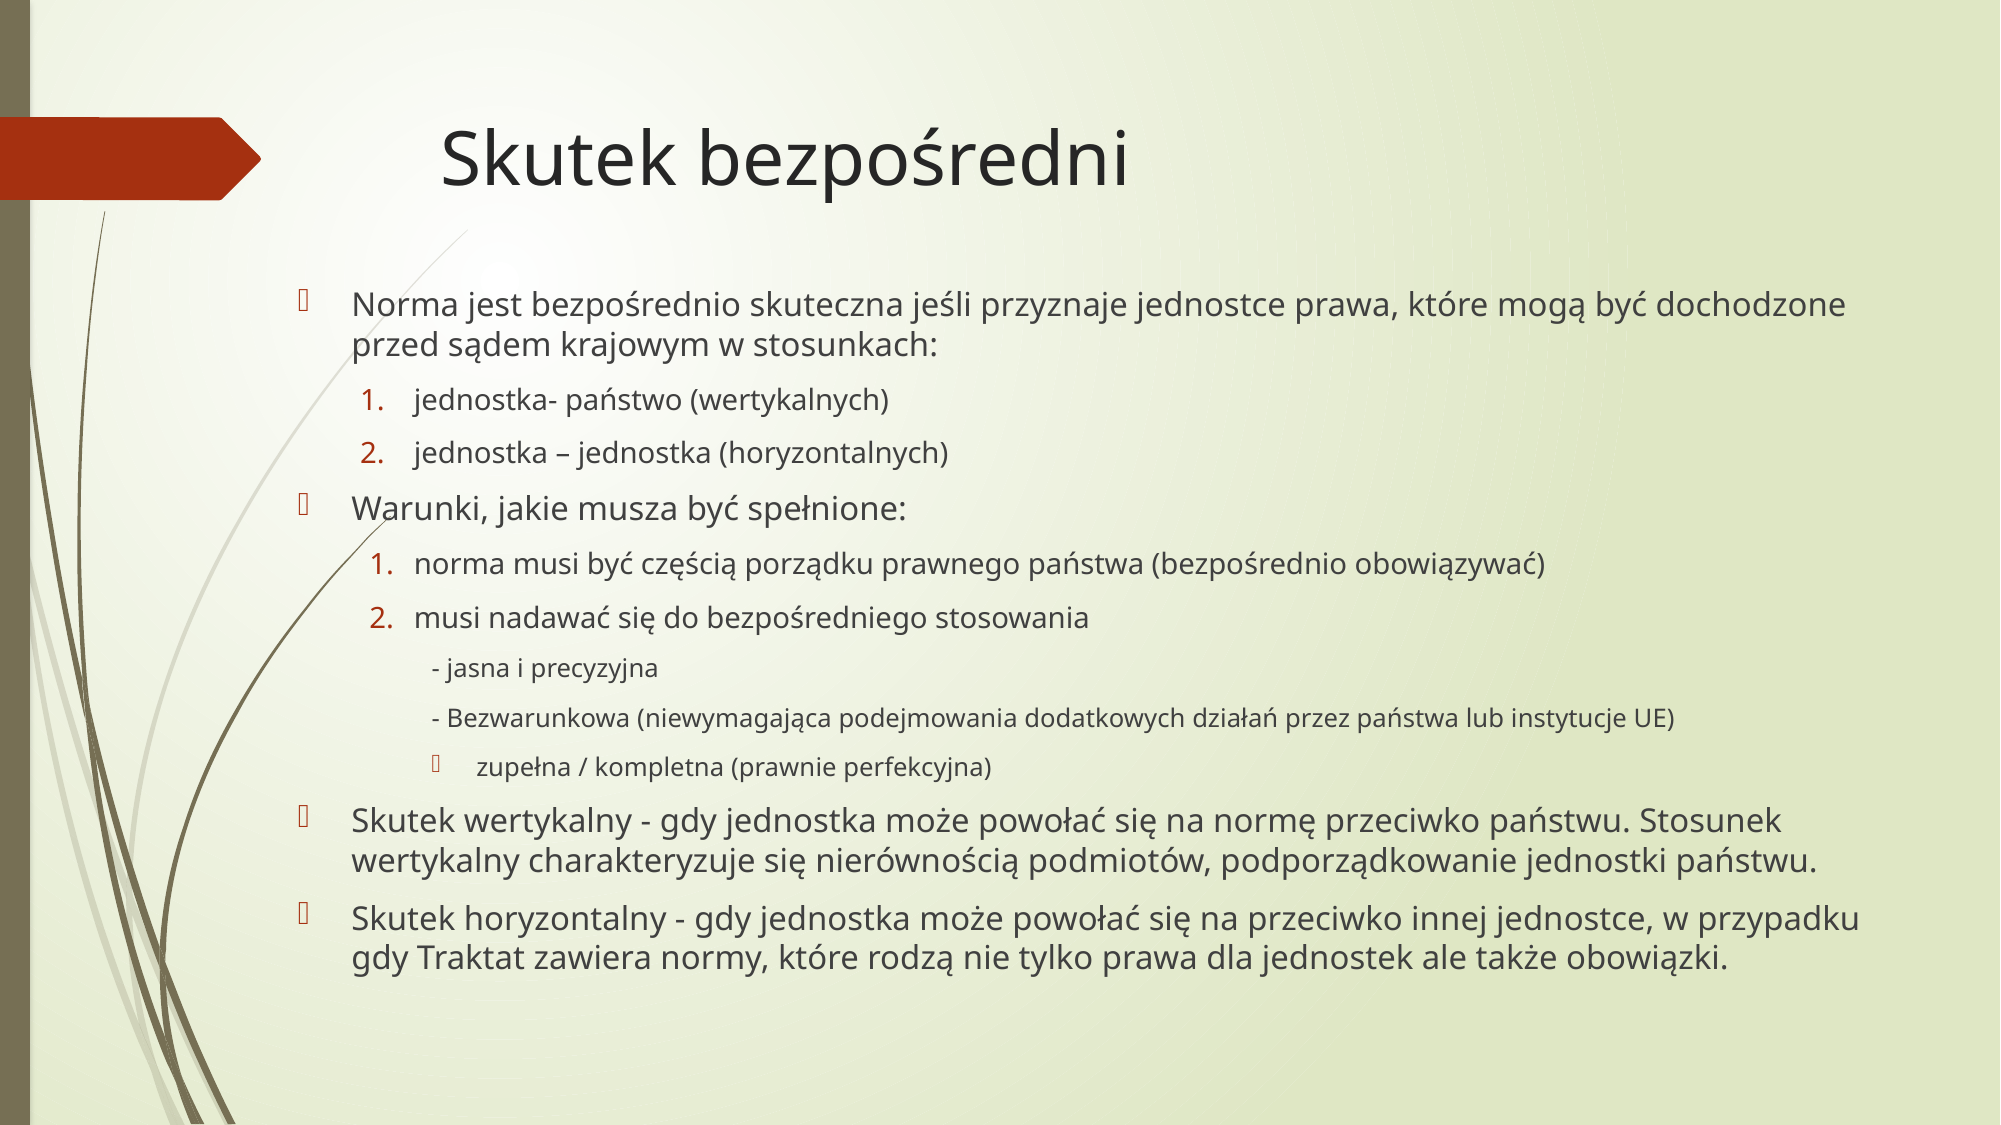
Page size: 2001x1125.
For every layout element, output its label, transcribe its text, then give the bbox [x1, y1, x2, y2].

list Norma jest bezpośrednio skuteczna jeśli przyznaje jednostce prawa, które mogą być dochodzone przed sądem krajowym w stosunkach: jednostka- państwo (wertykalnych) jednostka – jednostka (horyzontalnych) Warunki, jakie musza być spełnione: norma musi być częścią porządku prawnego państwa (bezpośrednio obowiązywać) musi nadawać się do bezpośredniego stosowania - jasna i precyzyjna - Bezwarunkowa (niewymagająca podejmowania dodatkowych działań przez państwa lub instytucje UE) zupełna / kompletna (prawnie perfekcyjna) Skutek wertykalny - gdy jednostka może powołać się na normę przeciwko państwu. Stosunek wertykalny charakteryzuje się nierównością podmiotów, podporządkowanie jednostki państwu. Skutek horyzontalny - gdy jednostka może powołać się na przeciwko innej jednostce, w przypadku gdy Traktat zawiera normy, które rodzą nie tylko prawa dla jednostek ale także obowiązki. [282, 276, 1888, 1025]
title Skutek bezpośredni [425, 102, 1888, 276]
